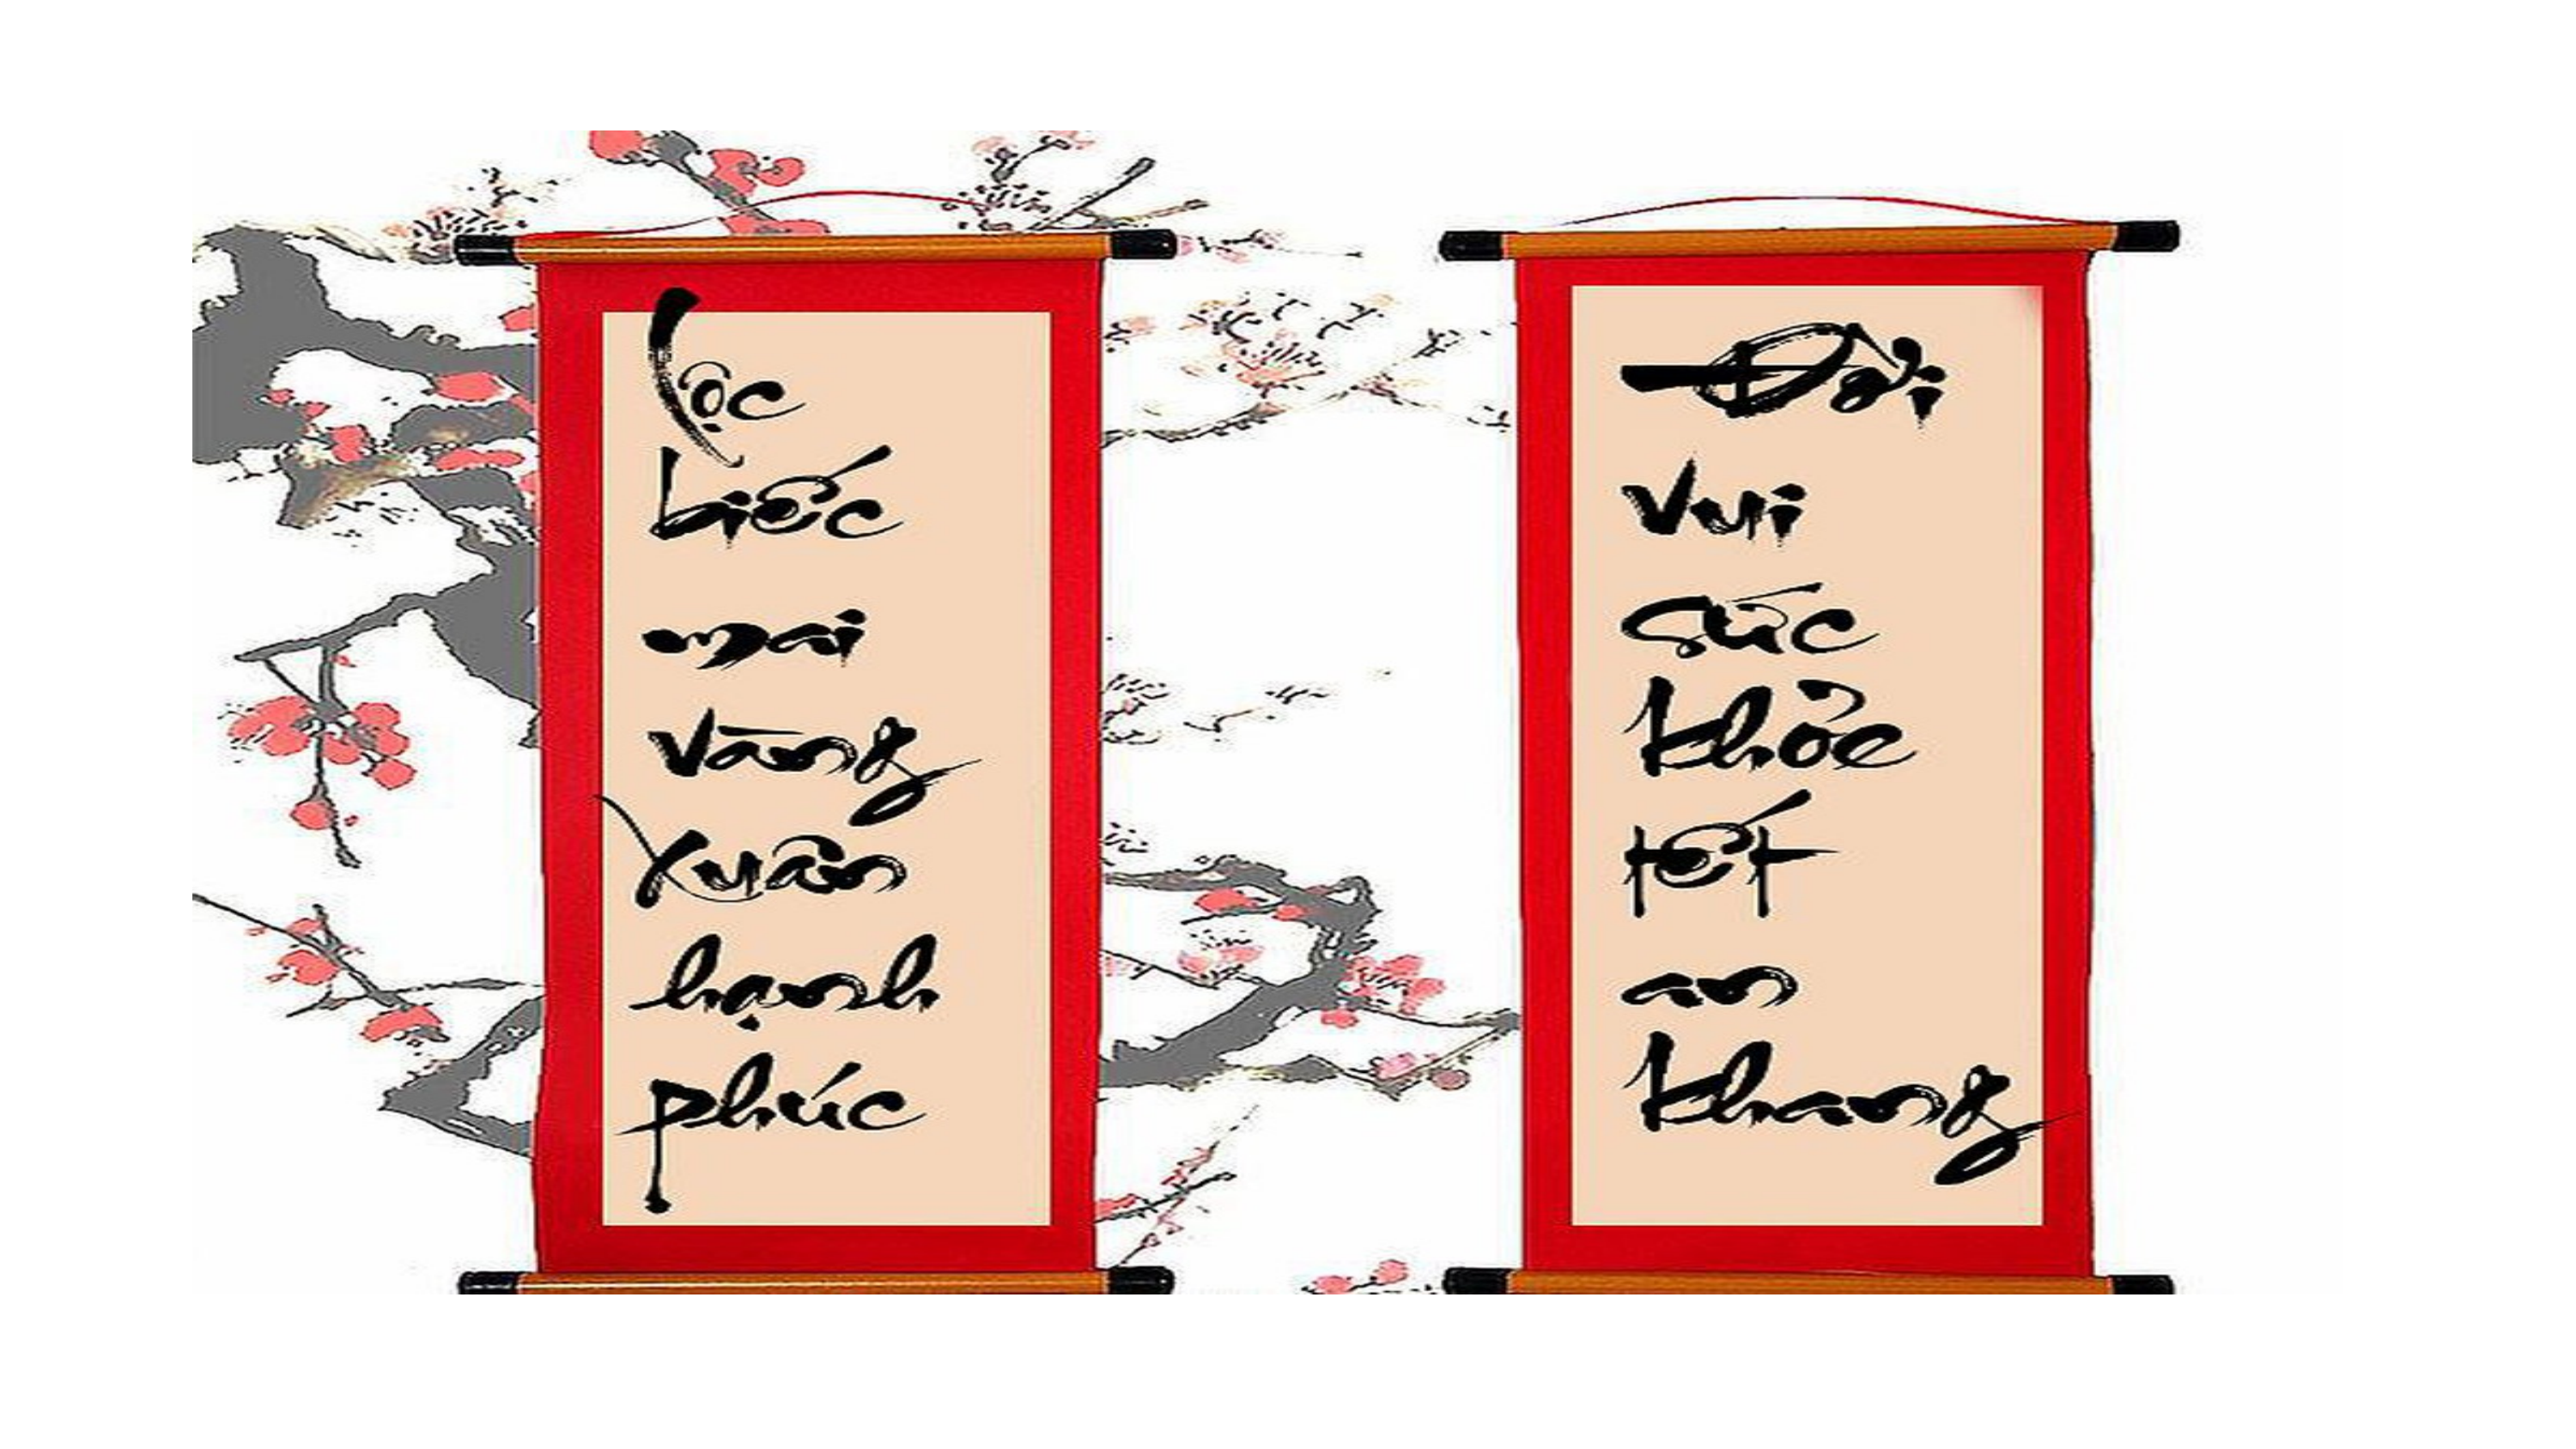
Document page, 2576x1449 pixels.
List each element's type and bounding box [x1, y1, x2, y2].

list [192, 130, 2343, 1294]
